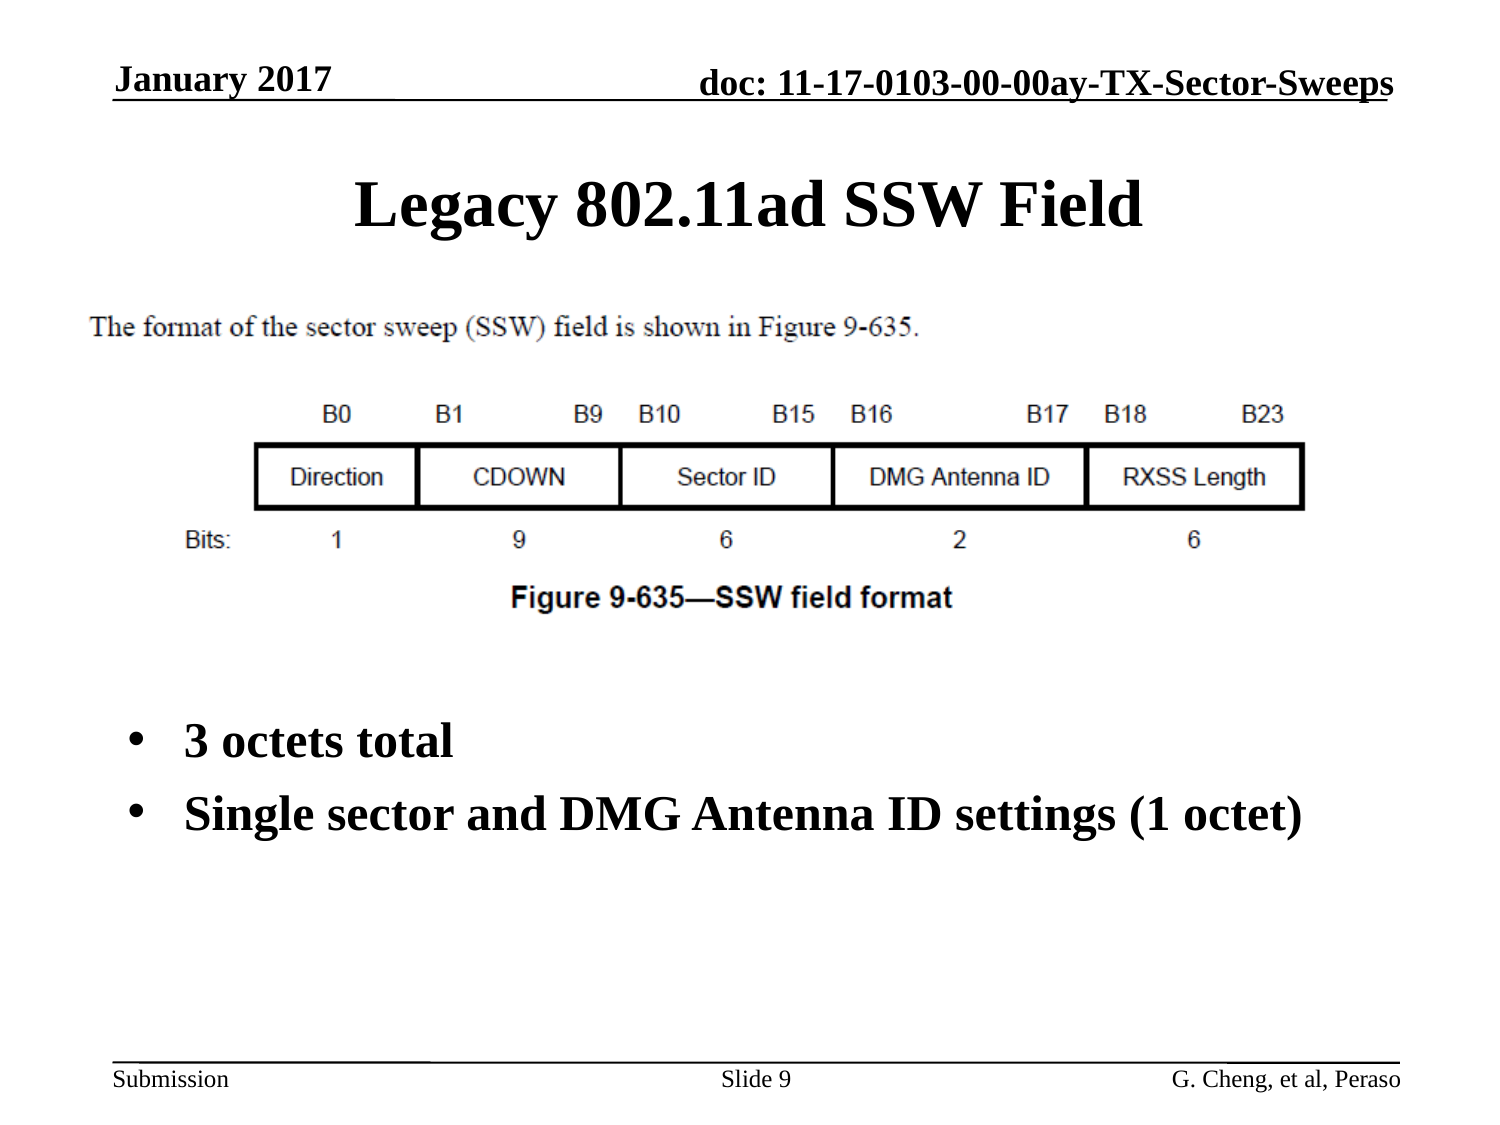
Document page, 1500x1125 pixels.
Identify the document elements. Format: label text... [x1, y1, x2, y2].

list 3 octets total Single sector and DMG Antenna ID settings (1 octet) [112, 699, 1388, 1000]
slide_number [114, 54, 423, 100]
slide_number Slide 9 [712, 1061, 800, 1123]
footer G. Cheng, et al, Peraso [878, 1061, 1402, 1093]
picture [0, 299, 1500, 650]
title Legacy 802.11ad SSW Field [112, 112, 1388, 288]
